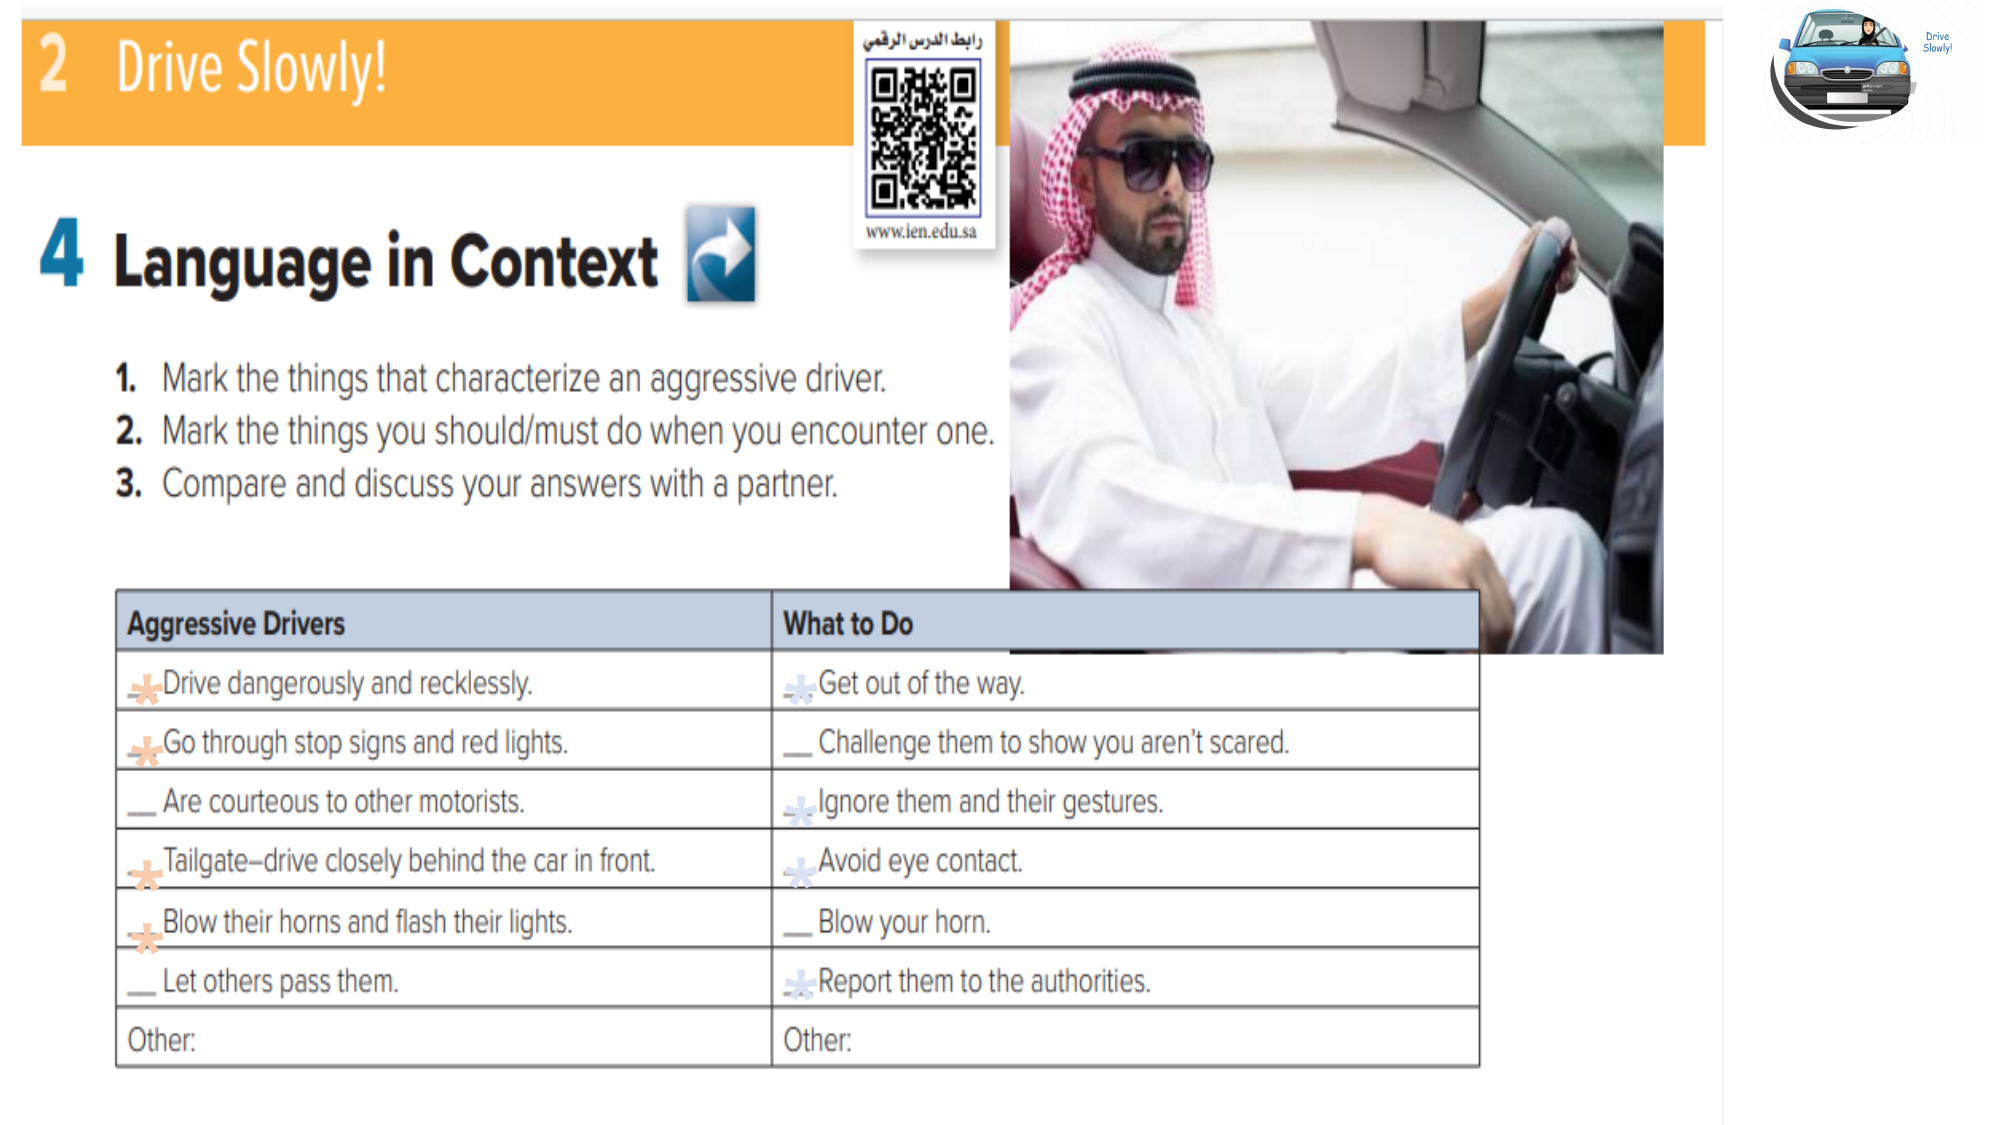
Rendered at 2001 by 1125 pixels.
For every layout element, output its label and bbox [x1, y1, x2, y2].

picture [1760, 0, 1979, 144]
picture [21, 6, 1723, 1125]
